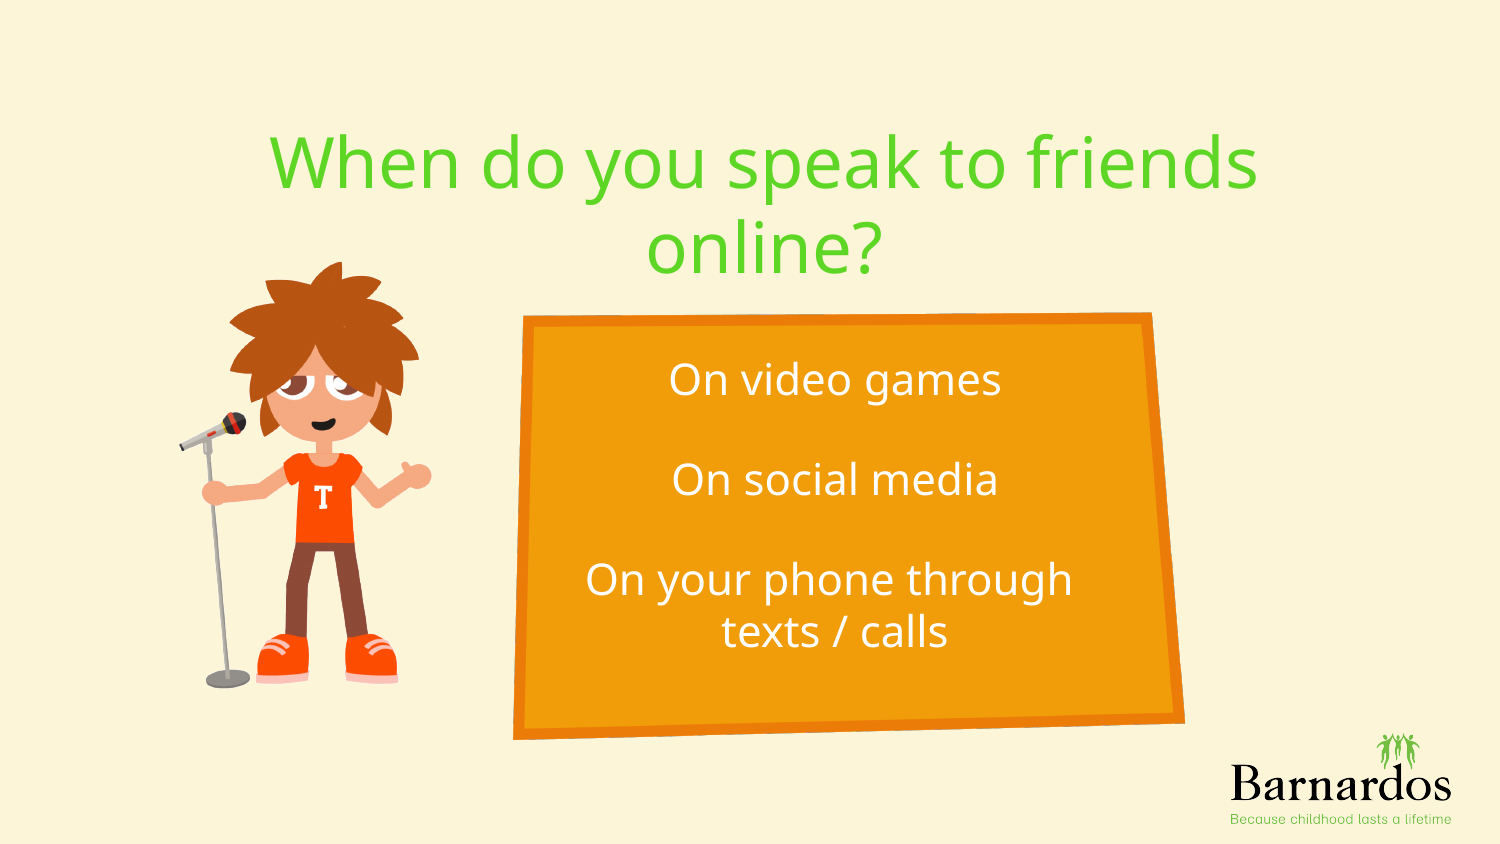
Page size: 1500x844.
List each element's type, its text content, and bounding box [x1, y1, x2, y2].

text_box When do you speak to friends online? [207, 102, 1322, 198]
picture [173, 232, 1451, 825]
